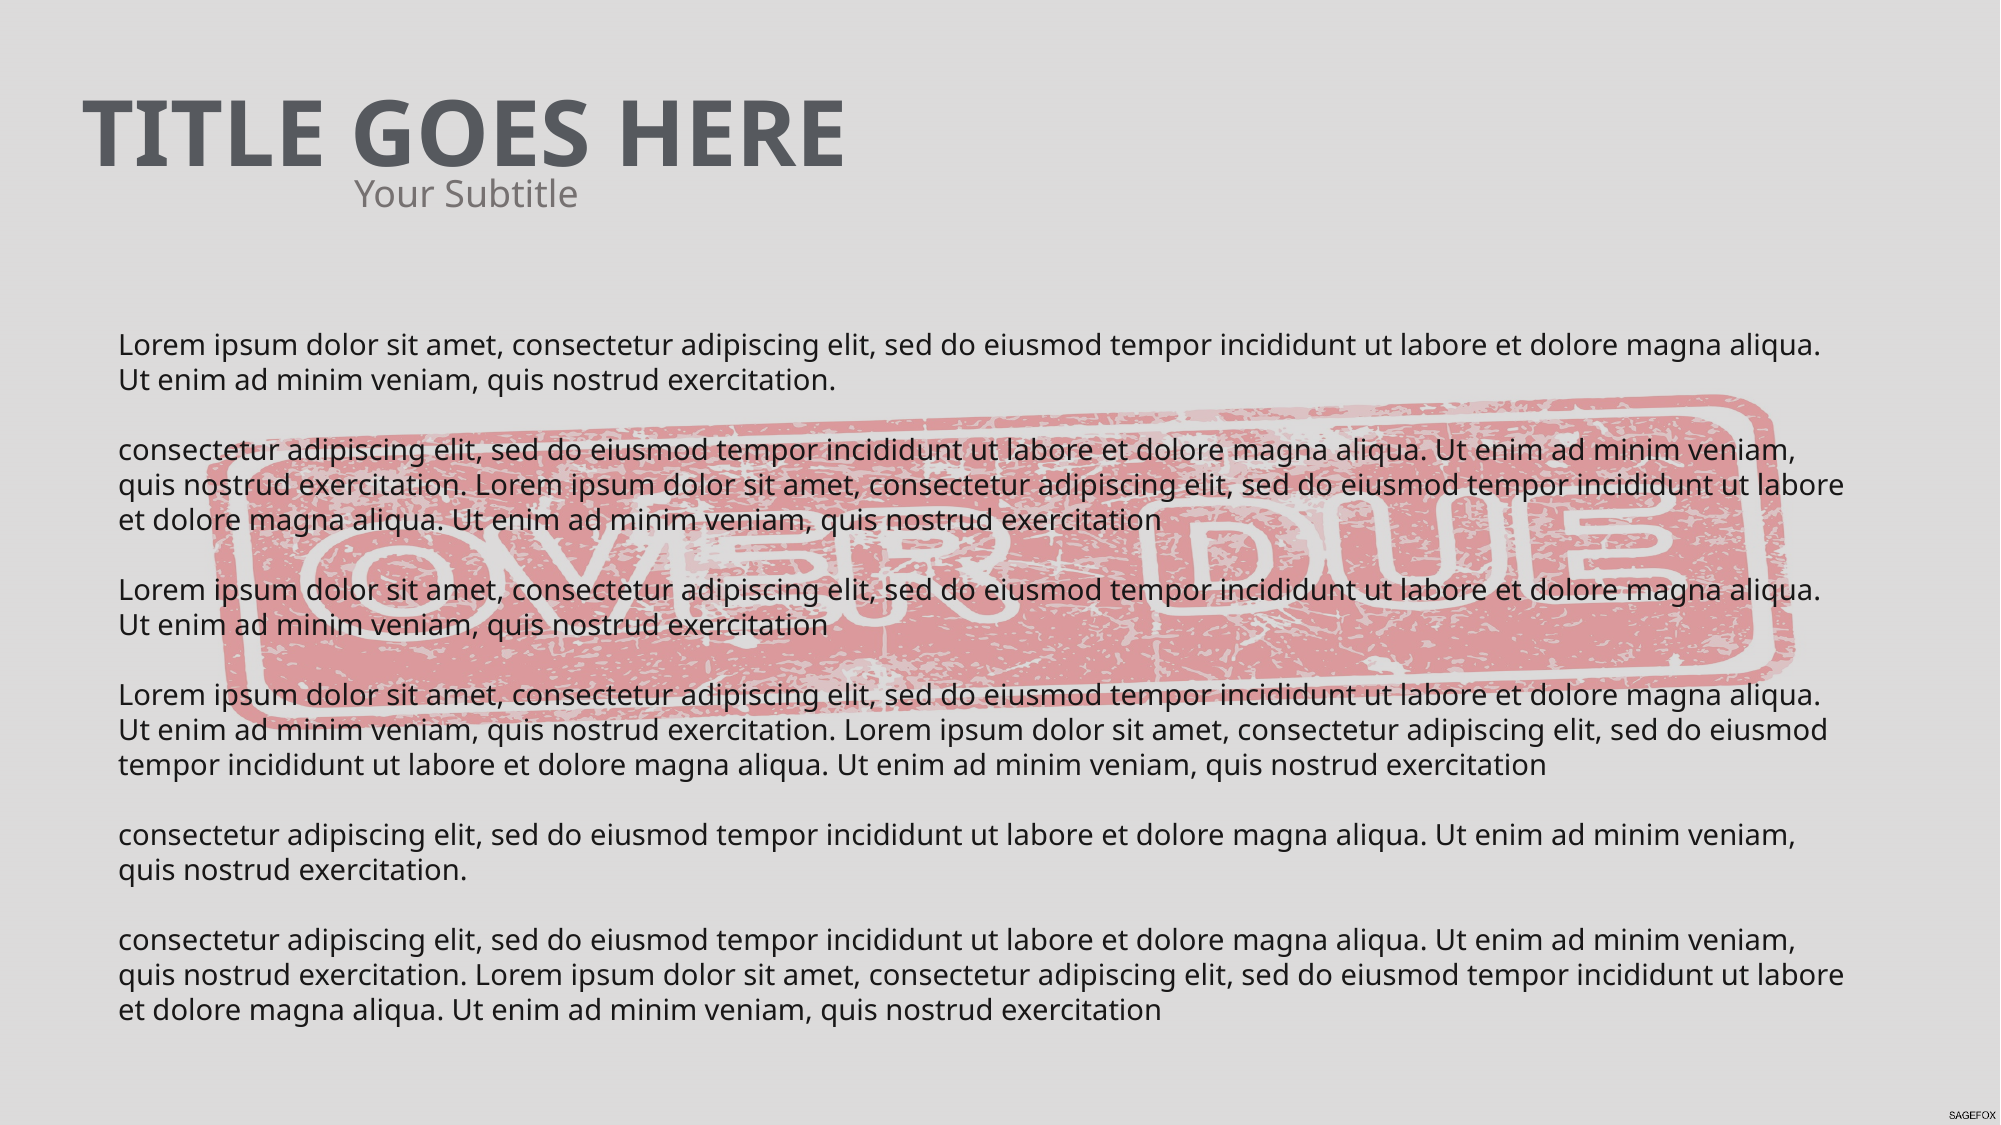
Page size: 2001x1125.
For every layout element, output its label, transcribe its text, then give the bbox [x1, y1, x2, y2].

picture [1925, 0, 2001, 1125]
text_box Lorem ipsum dolor sit amet, consectetur adipiscing elit, sed do eiusmod tempor incididunt ut labore et dolore magna aliqua. Ut enim ad minim veniam, quis nostrud exercitation. consectetur adipiscing elit, sed do eiusmod tempor incididunt ut labore et dolore magna aliqua. Ut enim ad minim veniam, quis nostrud exercitation. Lorem ipsum dolor sit amet, consectetur adipiscing elit, sed do eiusmod tempor incididunt ut labore et dolore magna aliqua. Ut enim ad minim veniam, quis nostrud exercitation Lorem ipsum dolor sit amet, consectetur adipiscing elit, sed do eiusmod tempor incididunt ut labore et dolore magna aliqua. Ut enim ad minim veniam, quis nostrud exercitation Lorem ipsum dolor sit amet, consectetur adipiscing elit, sed do eiusmod tempor incididunt ut labore et dolore magna aliqua. Ut enim ad minim veniam, quis nostrud exercitation. Lorem ipsum dolor sit amet, consectetur adipiscing elit, sed do eiusmod tempor incididunt ut labore et dolore magna aliqua. Ut enim ad minim veniam, quis nostrud exercitation consectetur adipiscing elit, sed do eiusmod tempor incididunt ut labore et dolore magna aliqua. Ut enim ad minim veniam, quis nostrud exercitation. consectetur adipiscing elit, sed do eiusmod tempor incididunt ut labore et dolore magna aliqua. Ut enim ad minim veniam, quis nostrud exercitation. Lorem ipsum dolor sit amet, consectetur adipiscing elit, sed do eiusmod tempor incididunt ut labore et dolore magna aliqua. Ut enim ad minim veniam, quis nostrud exercitation [103, 319, 1866, 1069]
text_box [13, 66, 918, 224]
